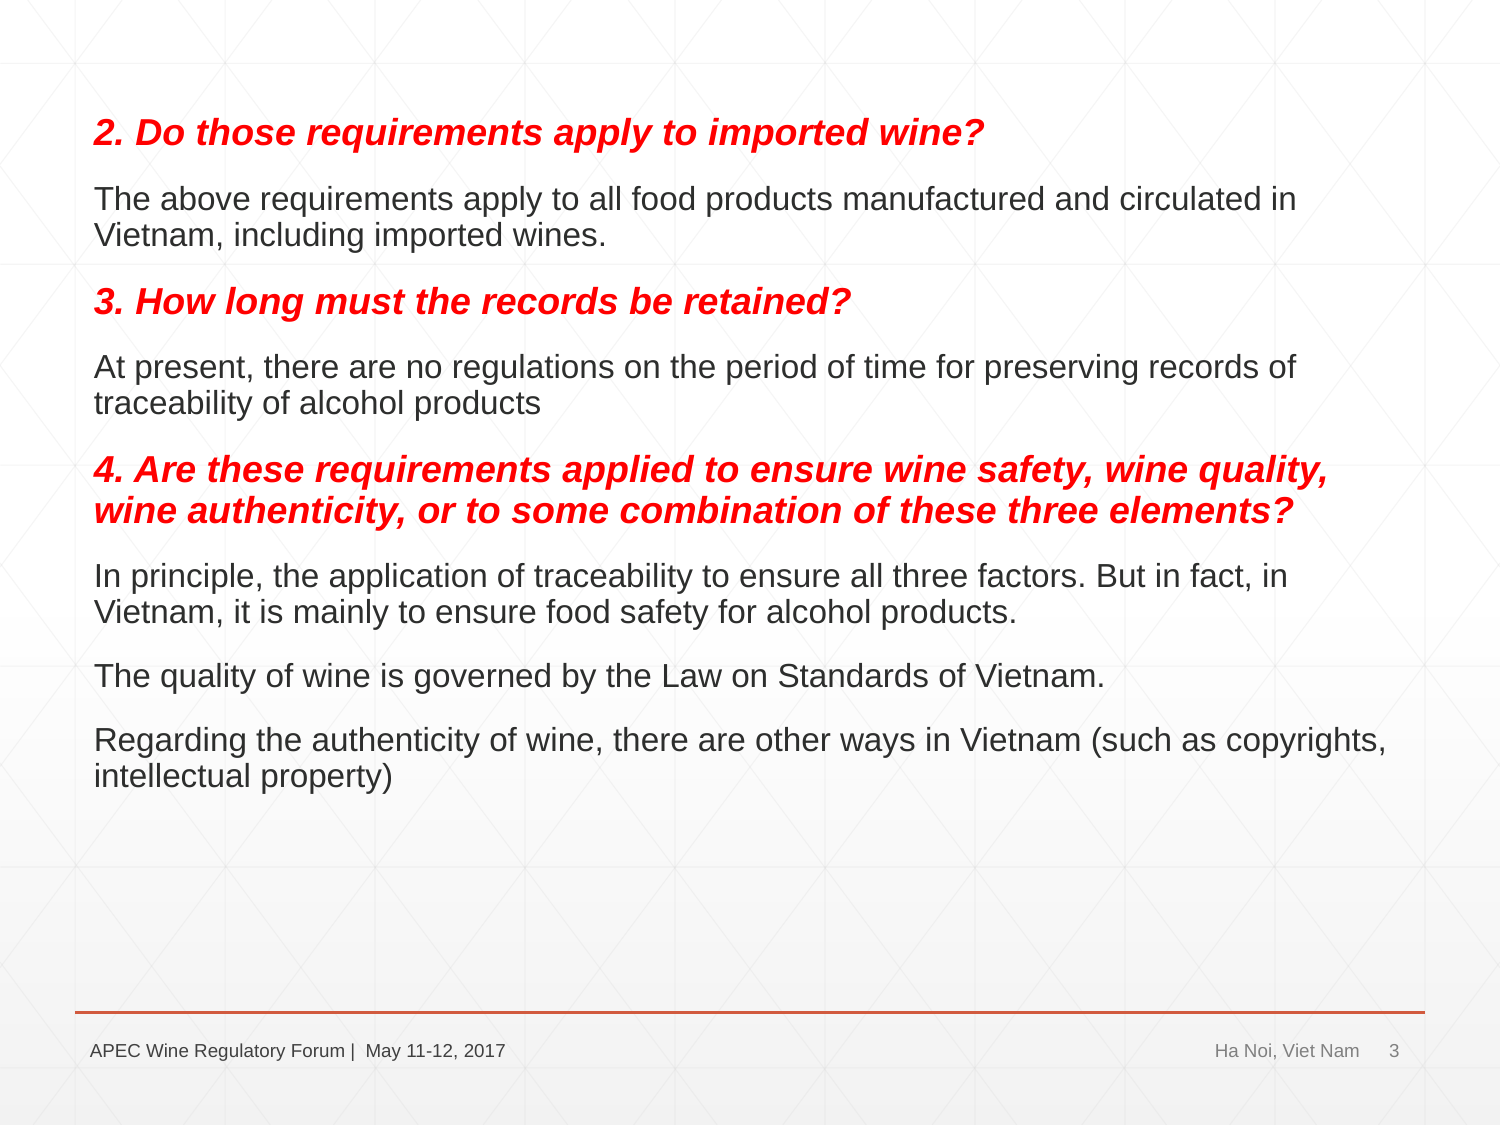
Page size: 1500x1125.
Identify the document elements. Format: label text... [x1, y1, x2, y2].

list 2. Do those requirements apply to imported wine? The above requirements apply to all food products manufactured and circulated in Vietnam, including imported wines. 3. How long must the records be retained? At present, there are no regulations on the period of time for preserving records of traceability of alcohol products 4. Are these requirements applied to ensure wine safety, wine quality, wine authenticity, or to some combination of these three elements? In principle, the application of traceability to ensure all three factors. But in fact, in Vietnam, it is mainly to ensure food safety for alcohol products. The quality of wine is governed by the Law on Standards of Vietnam. Regarding the authenticity of wine, there are other ways in Vietnam (such as copyrights, intellectual property) [78, 105, 1435, 950]
slide_number Ha Noi, Viet Nam [837, 1031, 1375, 1069]
slide_number 3 [1375, 1031, 1426, 1069]
footer APEC Wine Regulatory Forum | May 11-12, 2017 [75, 1031, 829, 1069]
